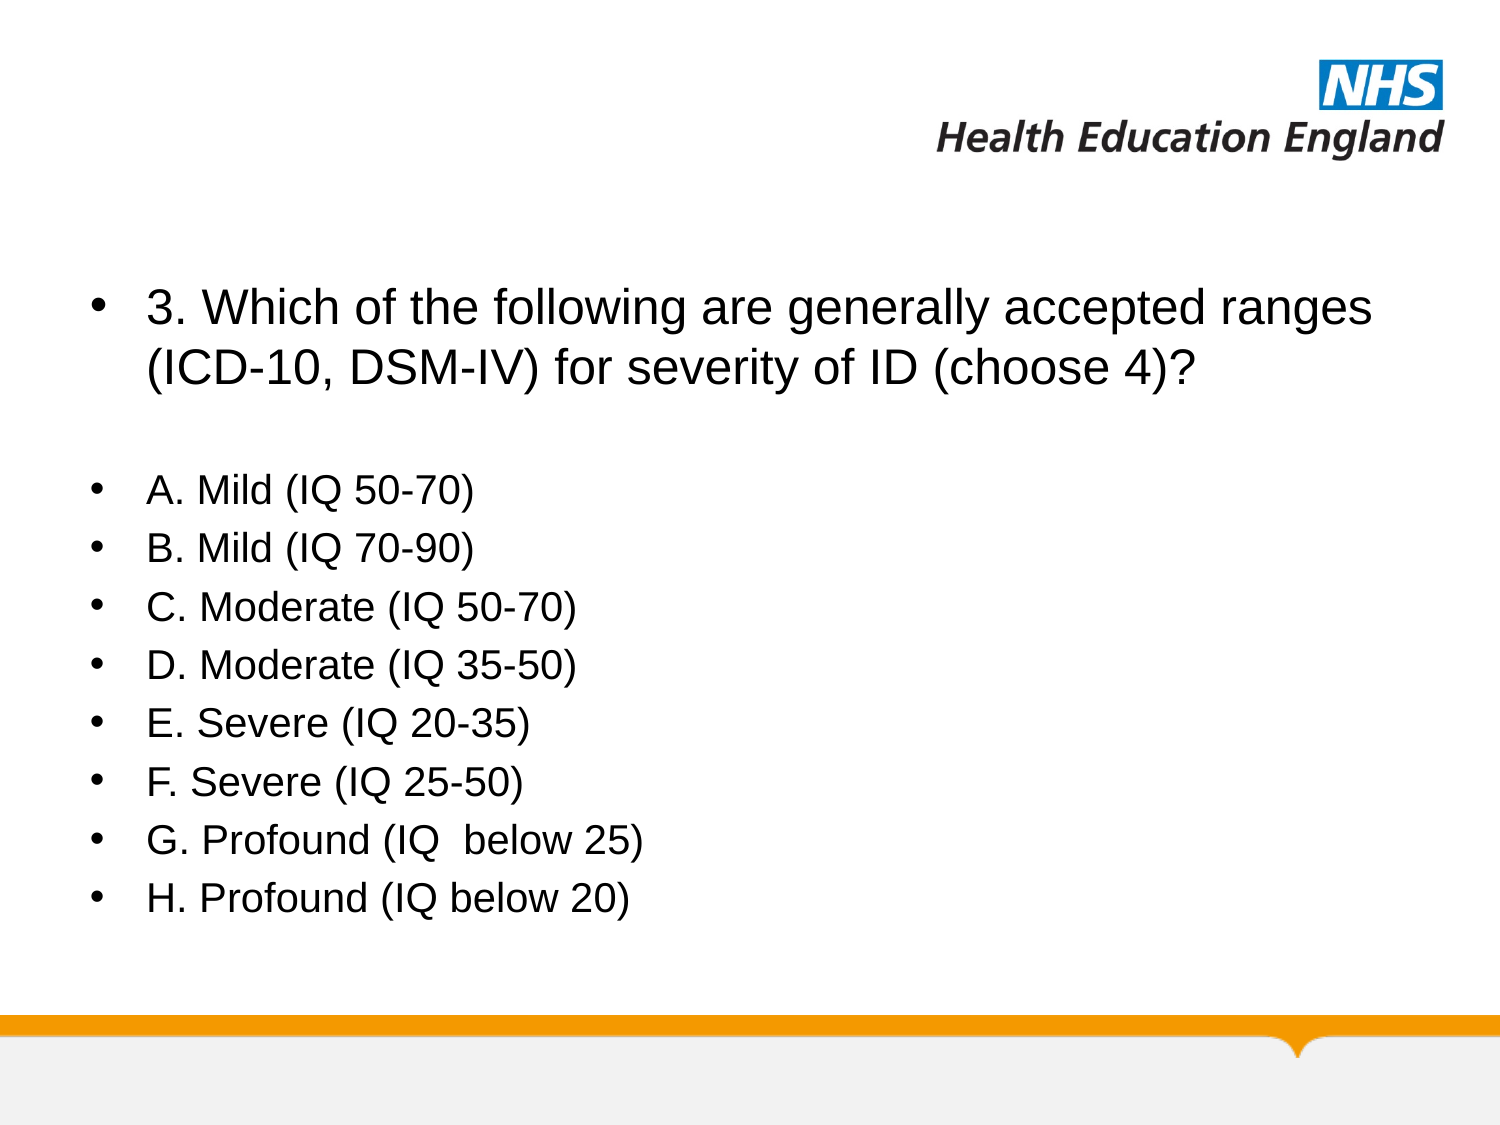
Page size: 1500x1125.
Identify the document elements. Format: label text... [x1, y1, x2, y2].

picture [936, 59, 1445, 161]
list 3. Which of the following are generally accepted ranges (ICD-10, DSM-IV) for severity of ID (choose 4)? A. Mild (IQ 50-70) B. Mild (IQ 70-90) C. Moderate (IQ 50-70) D. Moderate (IQ 35-50) E. Severe (IQ 20-35) F. Severe (IQ 25-50) G. Profound (IQ below 25) H. Profound (IQ below 20) [75, 267, 1425, 986]
